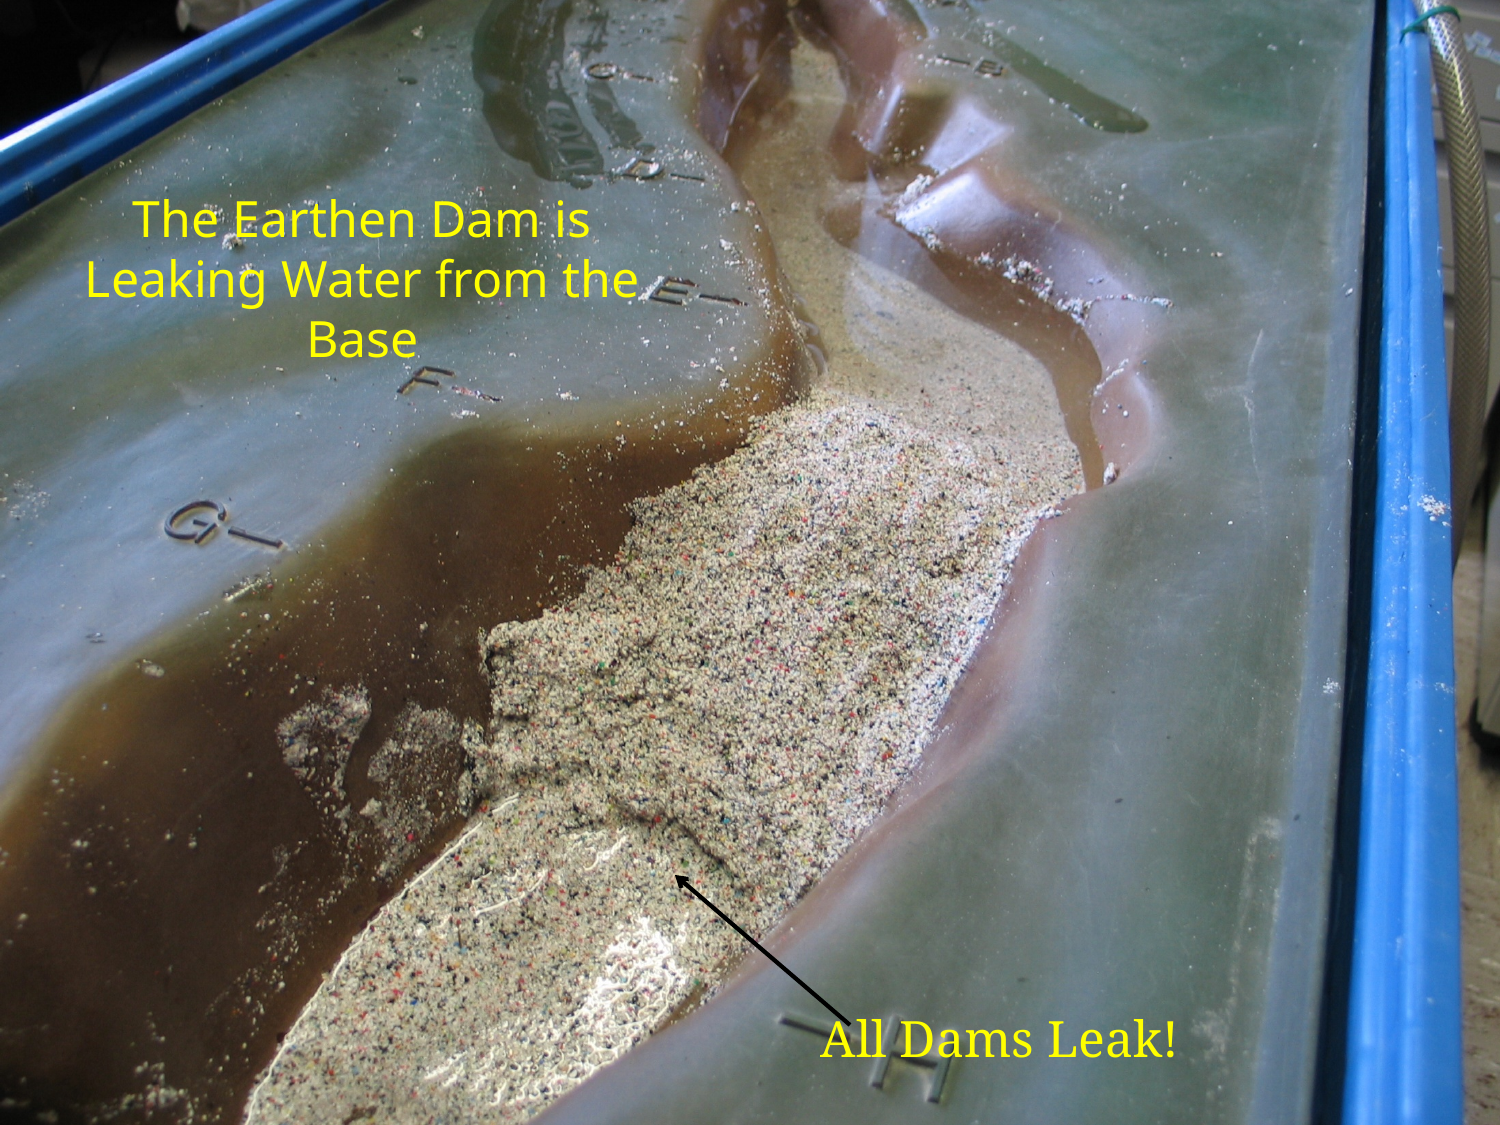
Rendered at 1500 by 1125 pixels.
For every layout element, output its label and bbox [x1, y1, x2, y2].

picture [0, 0, 1500, 1125]
text_box [674, 874, 851, 1026]
